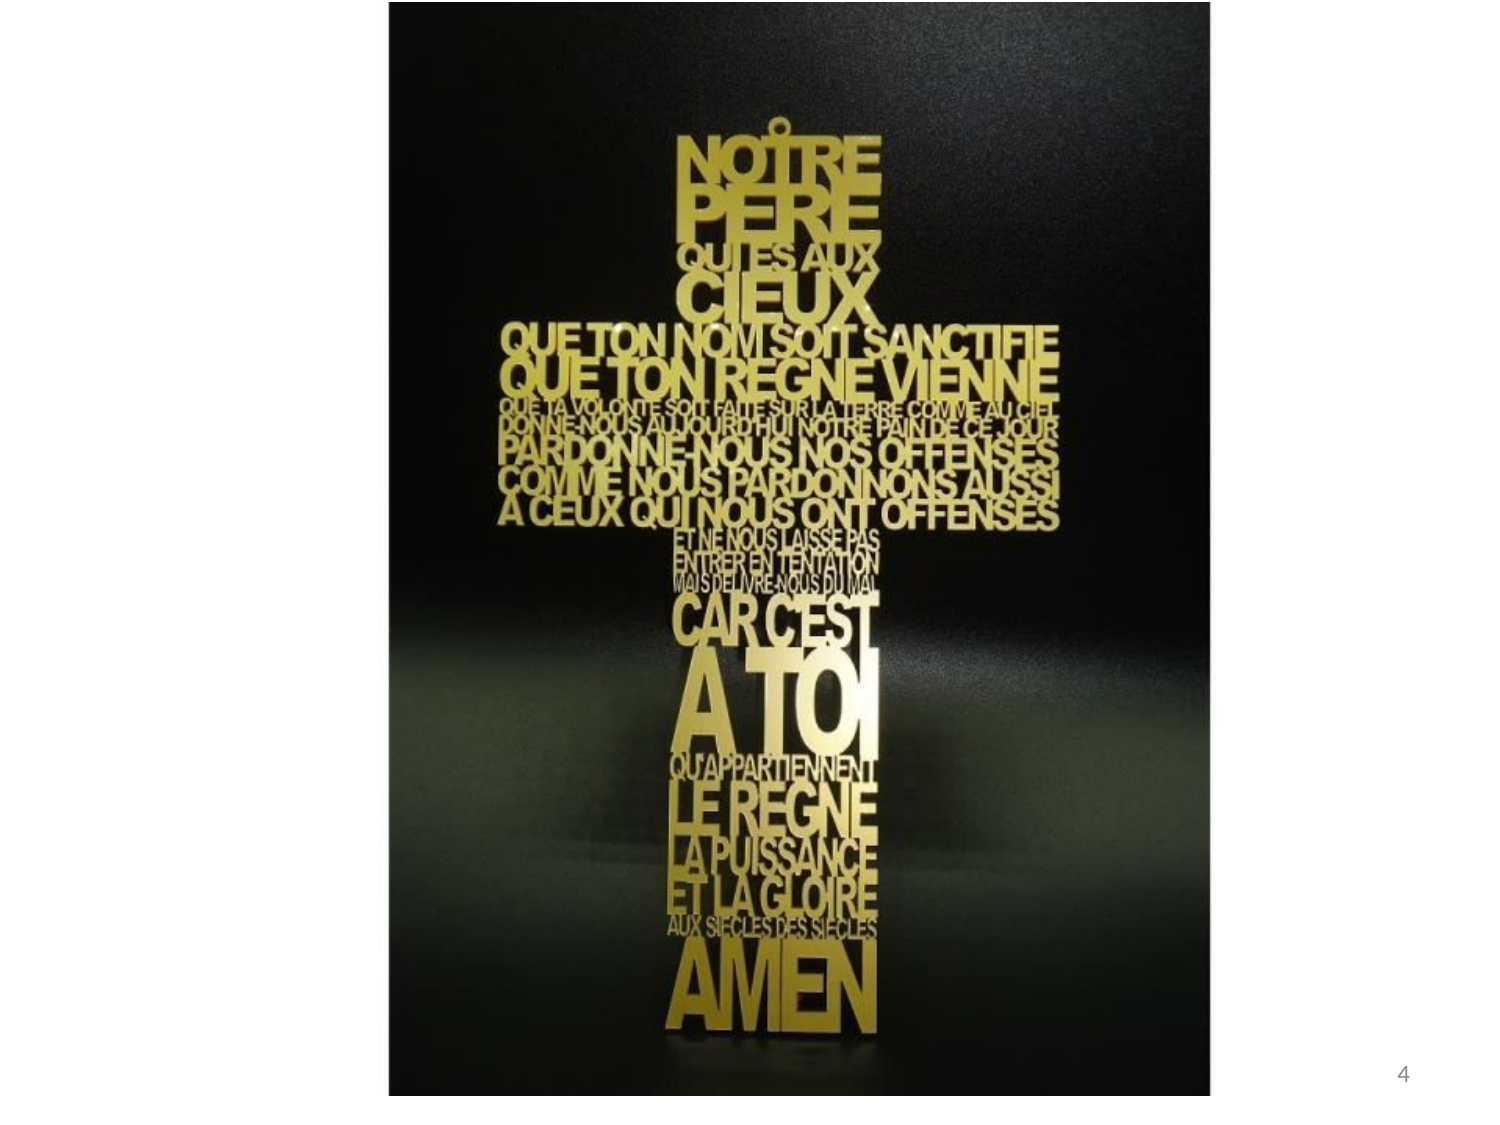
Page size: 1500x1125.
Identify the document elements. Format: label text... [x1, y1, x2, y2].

picture [253, 1, 1348, 1097]
slide_number 4 [1346, 1042, 1425, 1103]
